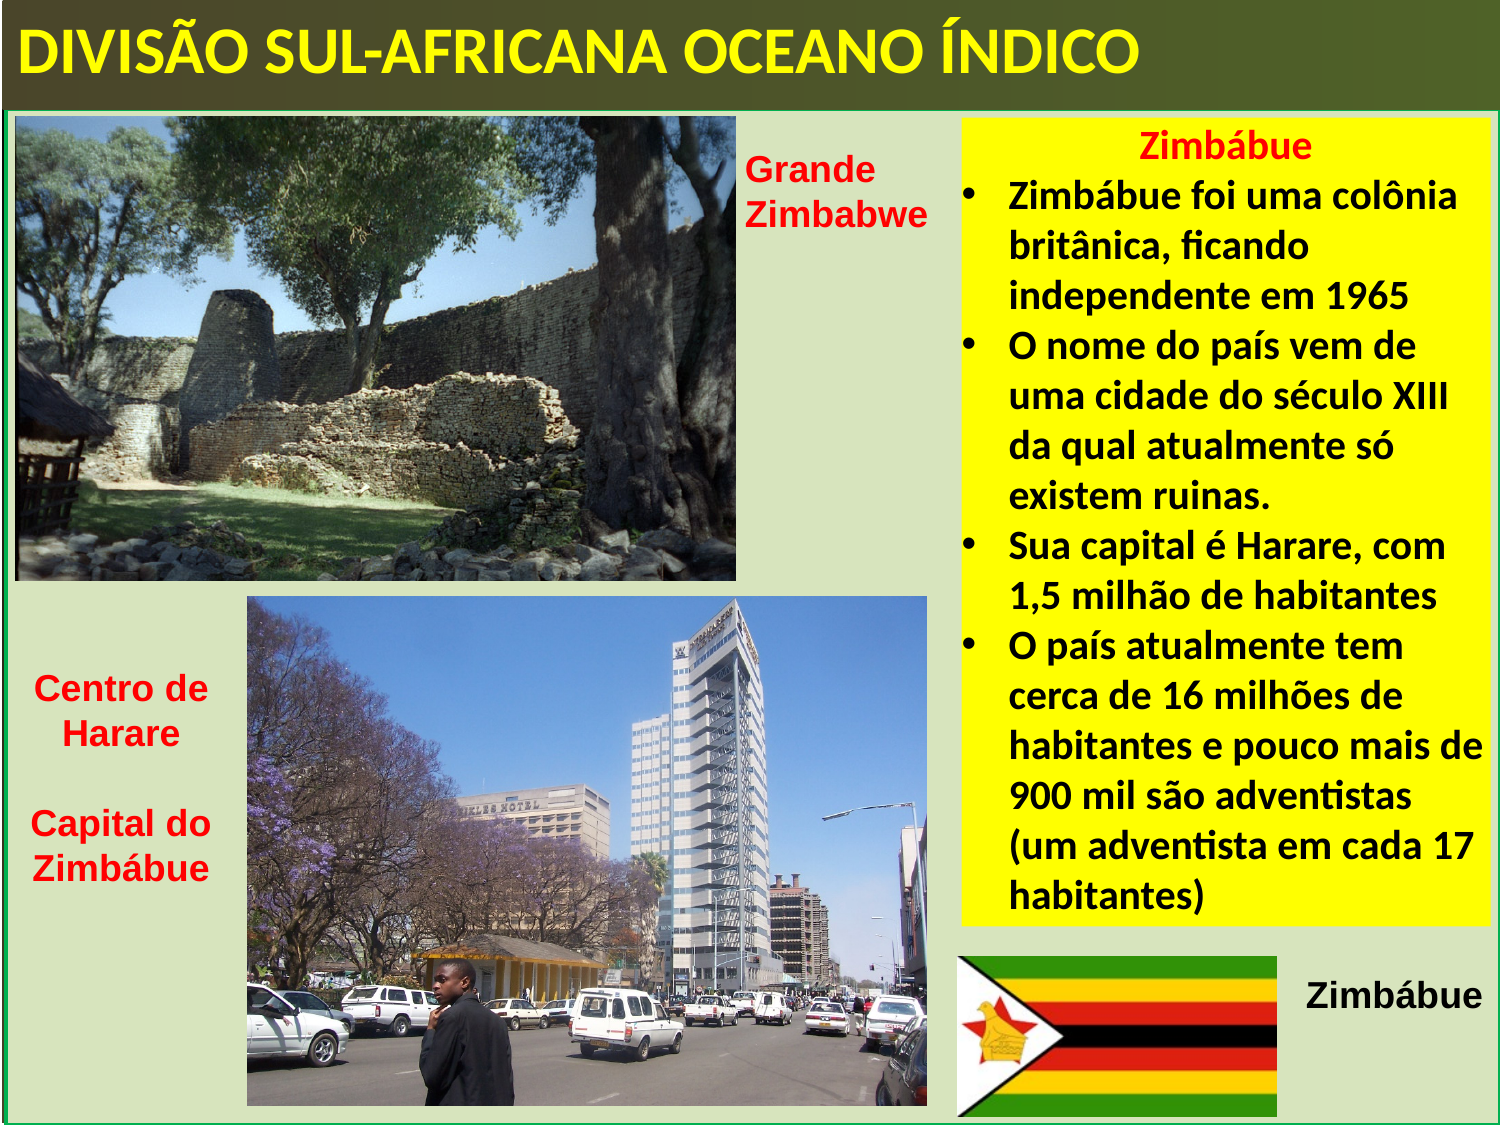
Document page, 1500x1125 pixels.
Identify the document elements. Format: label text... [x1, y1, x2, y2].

text_box Zimbábue [1282, 963, 1500, 1024]
picture [15, 116, 736, 581]
text_box Centro de Harare Capital do Zimbábue [10, 656, 232, 897]
picture [957, 956, 1278, 1117]
text_box Zimbábue Zimbábue foi uma colônia britânica, ficando independente em 1965 O nome do país vem de uma cidade do século XIII da qual atualmente só existem ruinas. Sua capital é Harare, com 1,5 milhão de habitantes O país atualmente tem cerca de 16 milhões de habitantes e pouco mais de 900 mil são adventistas (um adventista em cada 17 habitantes) [961, 117, 1491, 927]
picture [247, 595, 927, 1106]
list DIVISÃO SUL-AFRICANA OCEANO ÍNDICO [2, 0, 1497, 110]
text_box Grande Zimbabwe [740, 137, 951, 242]
